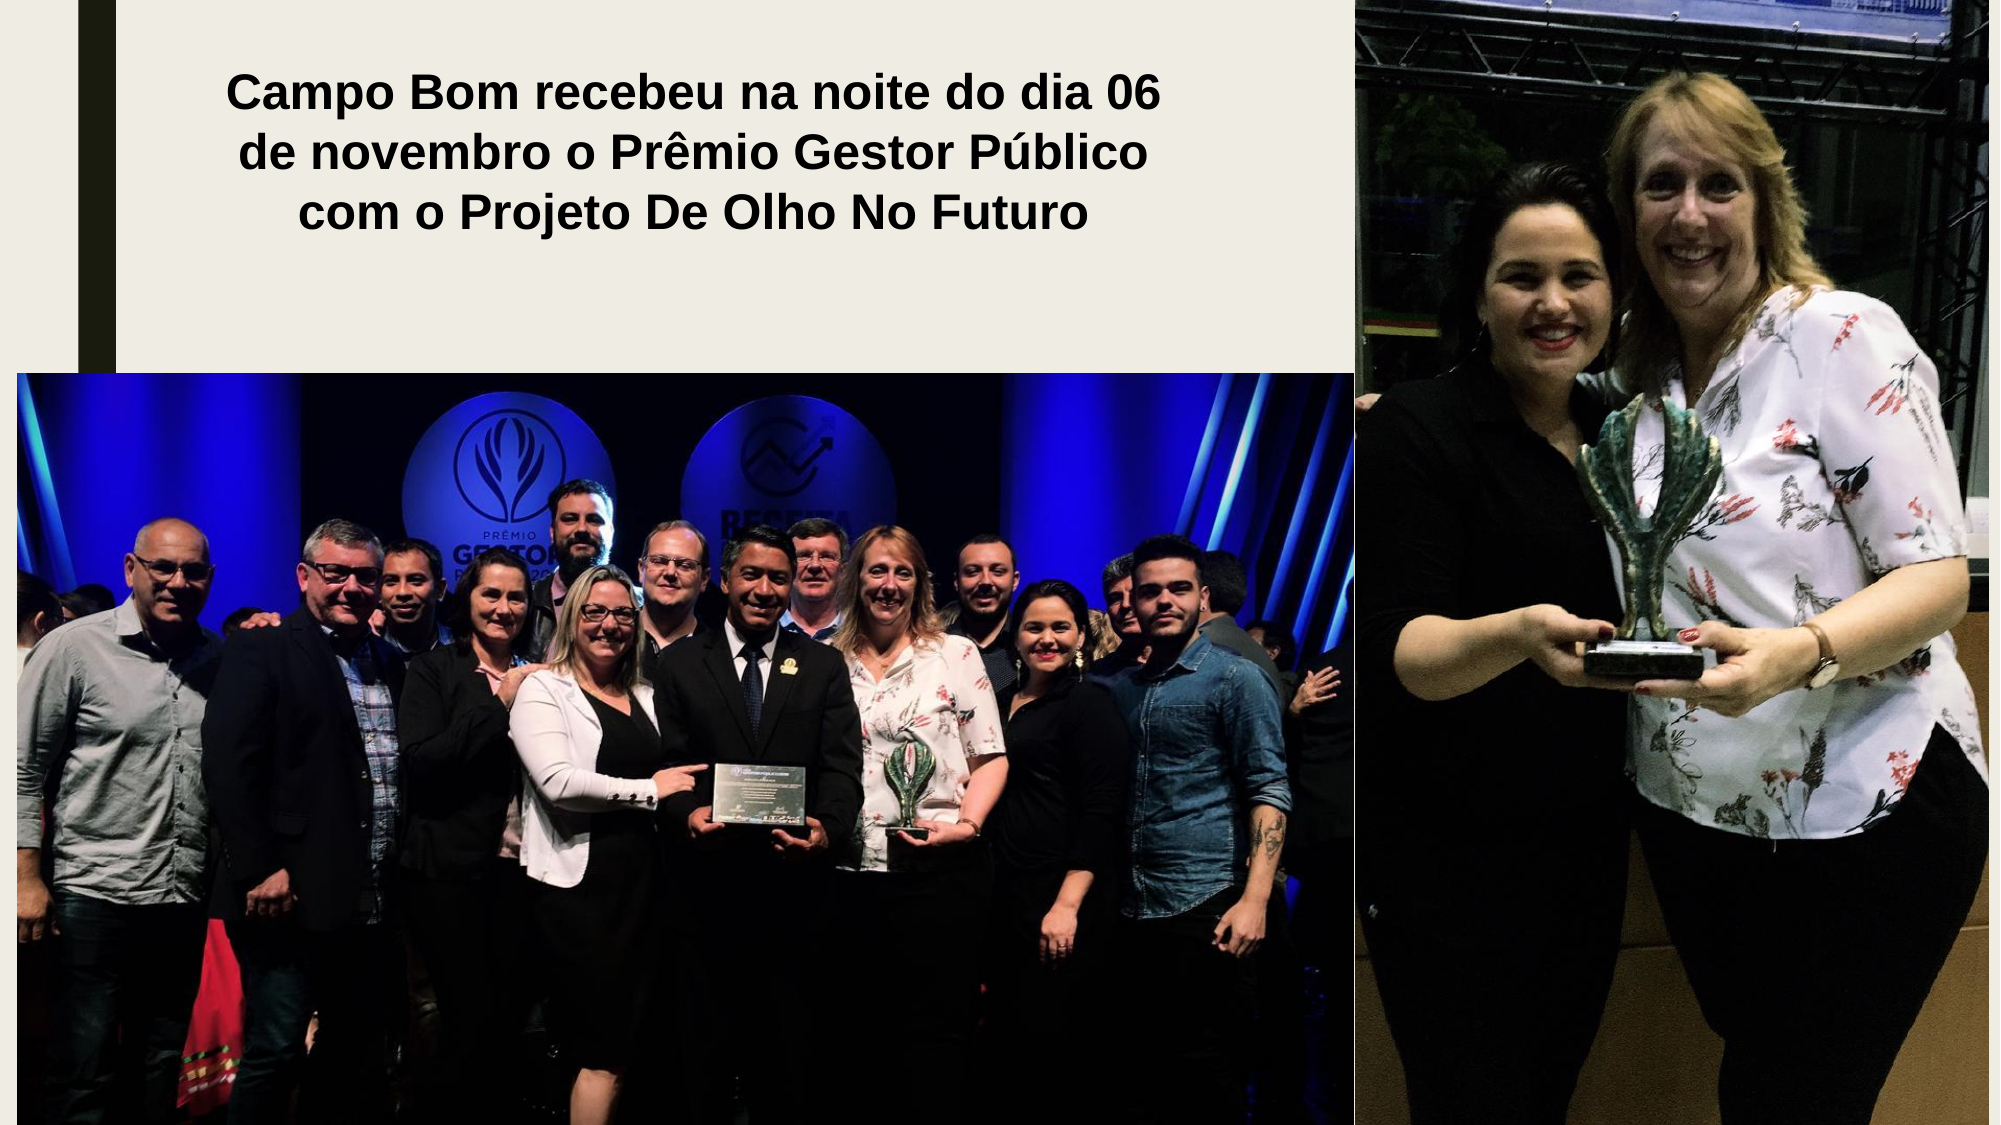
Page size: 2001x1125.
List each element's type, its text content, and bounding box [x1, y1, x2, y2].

text_box Campo Bom recebeu na noite do dia 06 de novembro o Prêmio Gestor Público com o Projeto De Olho No Futuro [181, 51, 1207, 247]
picture [17, 373, 1354, 1125]
picture [1355, 0, 1989, 1125]
